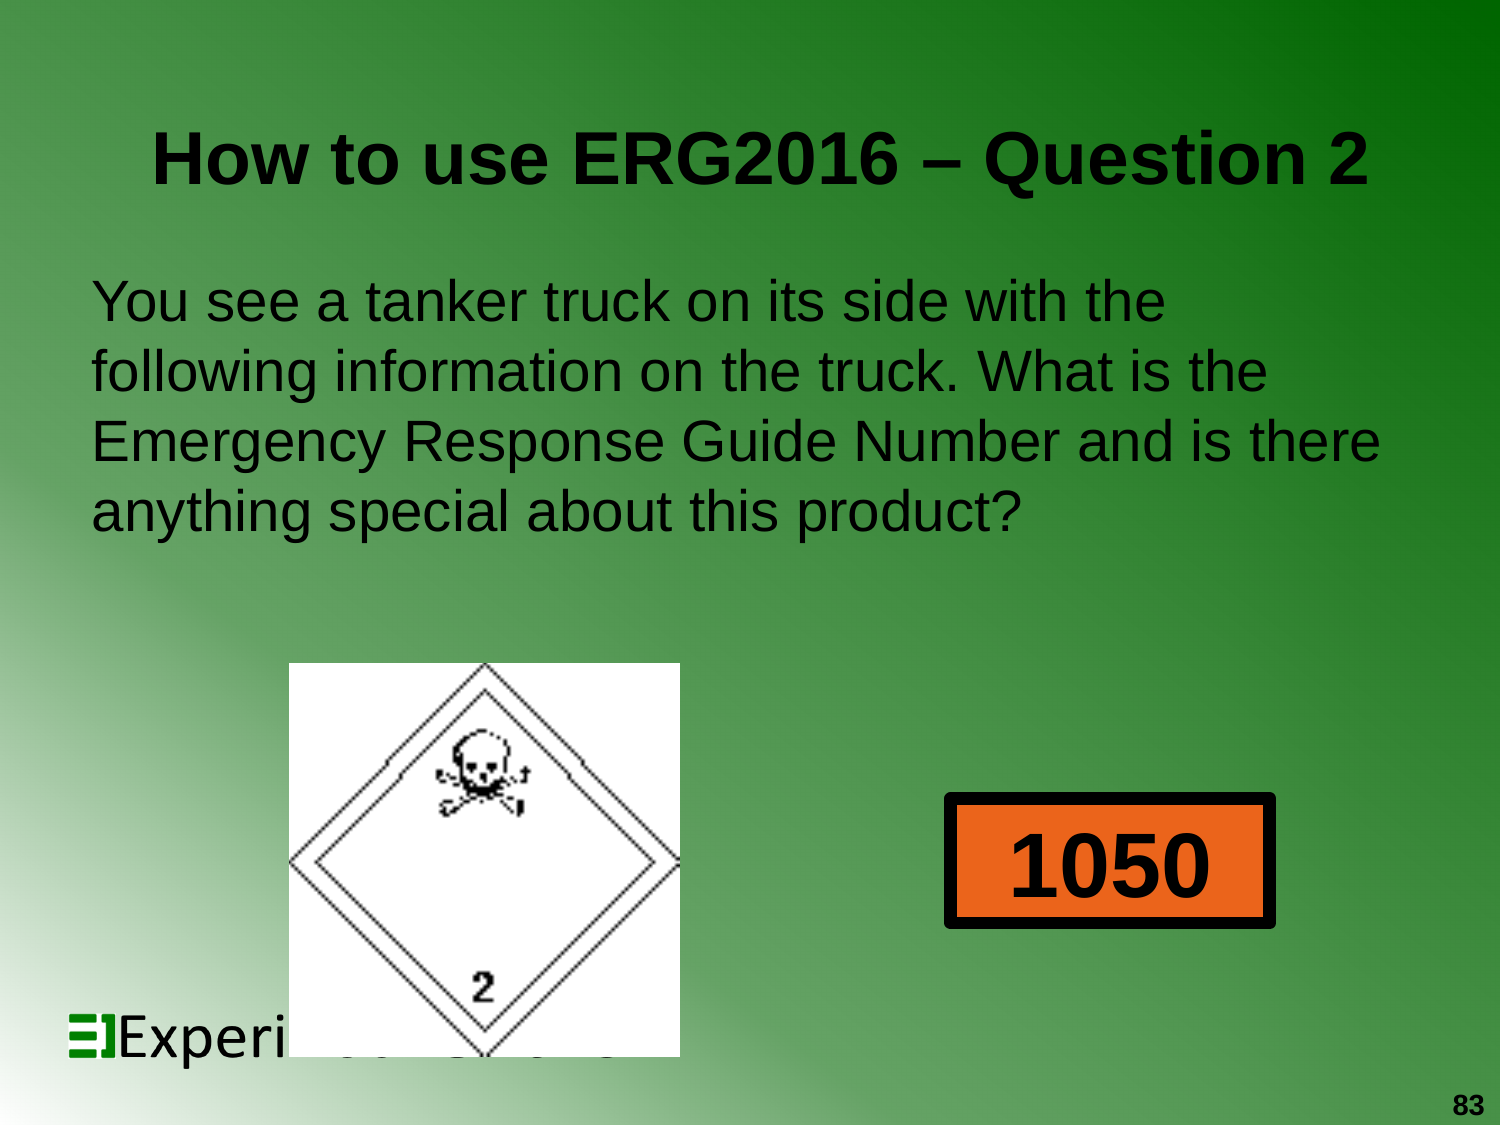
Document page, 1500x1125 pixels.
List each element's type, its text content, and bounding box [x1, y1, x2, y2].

slide_number 83 [1393, 1078, 1500, 1125]
picture [0, 0, 1500, 1125]
list You see a tanker truck on its side with the following information on the truck. What is the Emergency Response Guide Number and is there anything special about this product? [76, 255, 1424, 951]
text_box 1050 [950, 798, 1270, 924]
title How to use ERG2016 – Question 2 [136, 101, 1483, 232]
